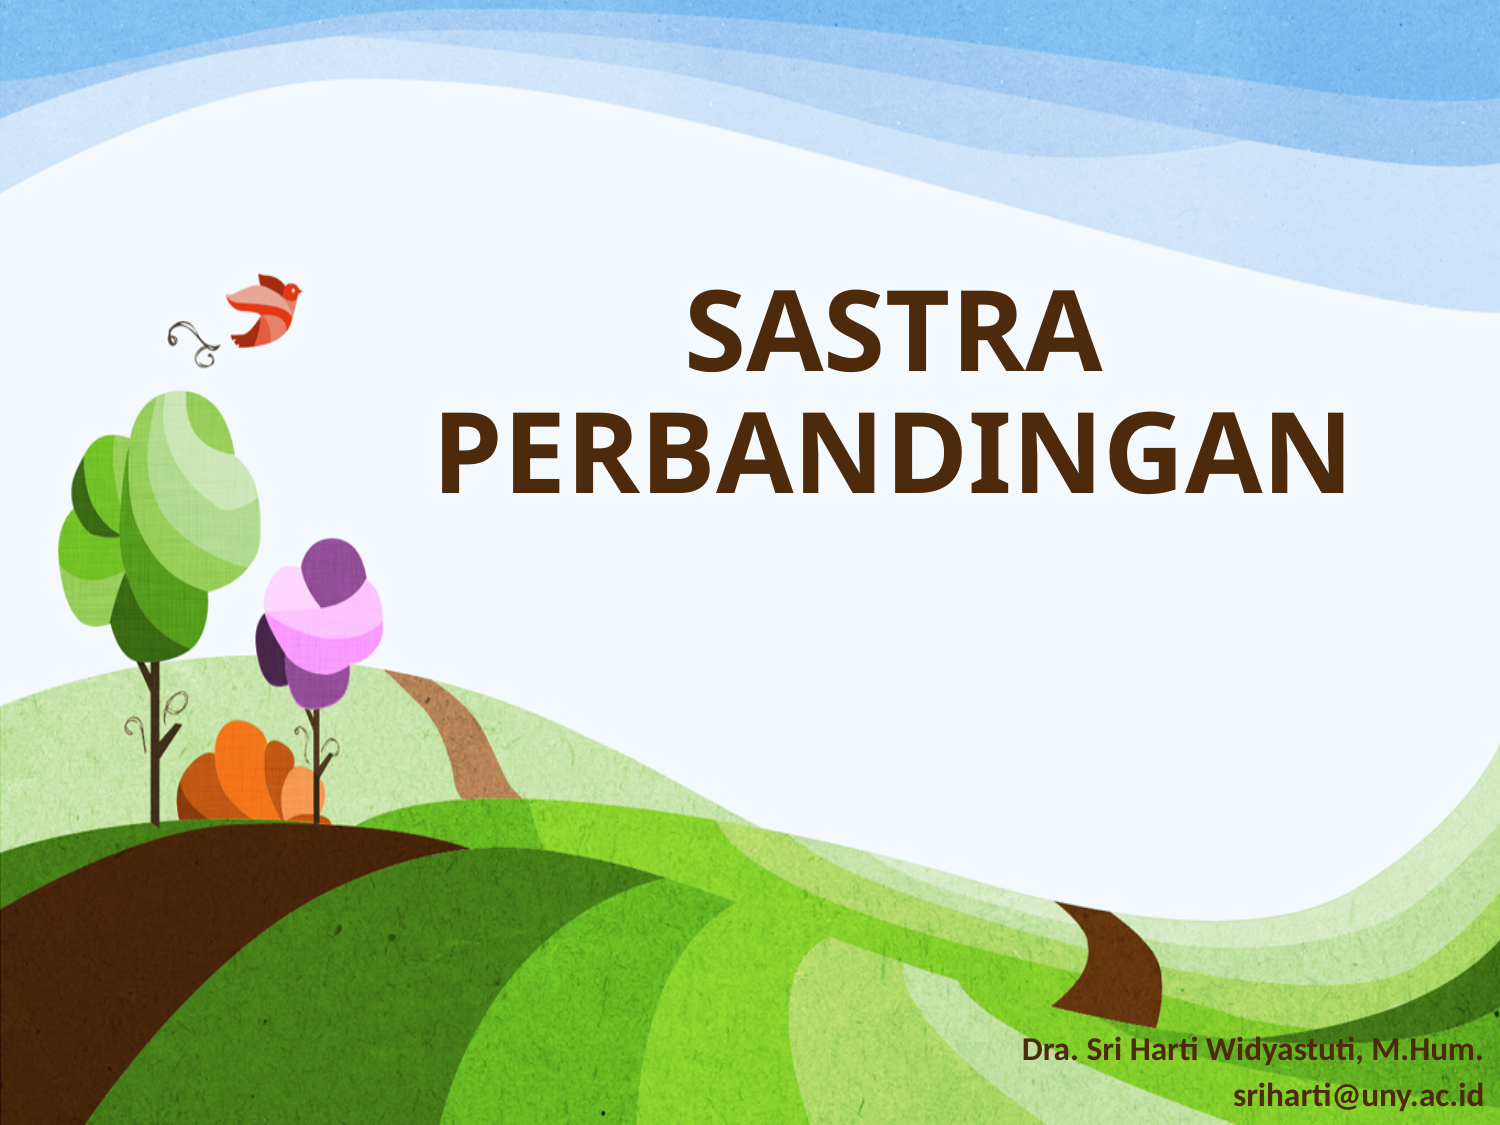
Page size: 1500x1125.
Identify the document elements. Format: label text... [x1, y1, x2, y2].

picture [0, 0, 1500, 1125]
text_box Dra. Sri Harti Widyastuti, M.Hum. sriharti@uny.ac.id [889, 1019, 1500, 1112]
title SASTRA PERBANDINGAN [350, 200, 1438, 525]
